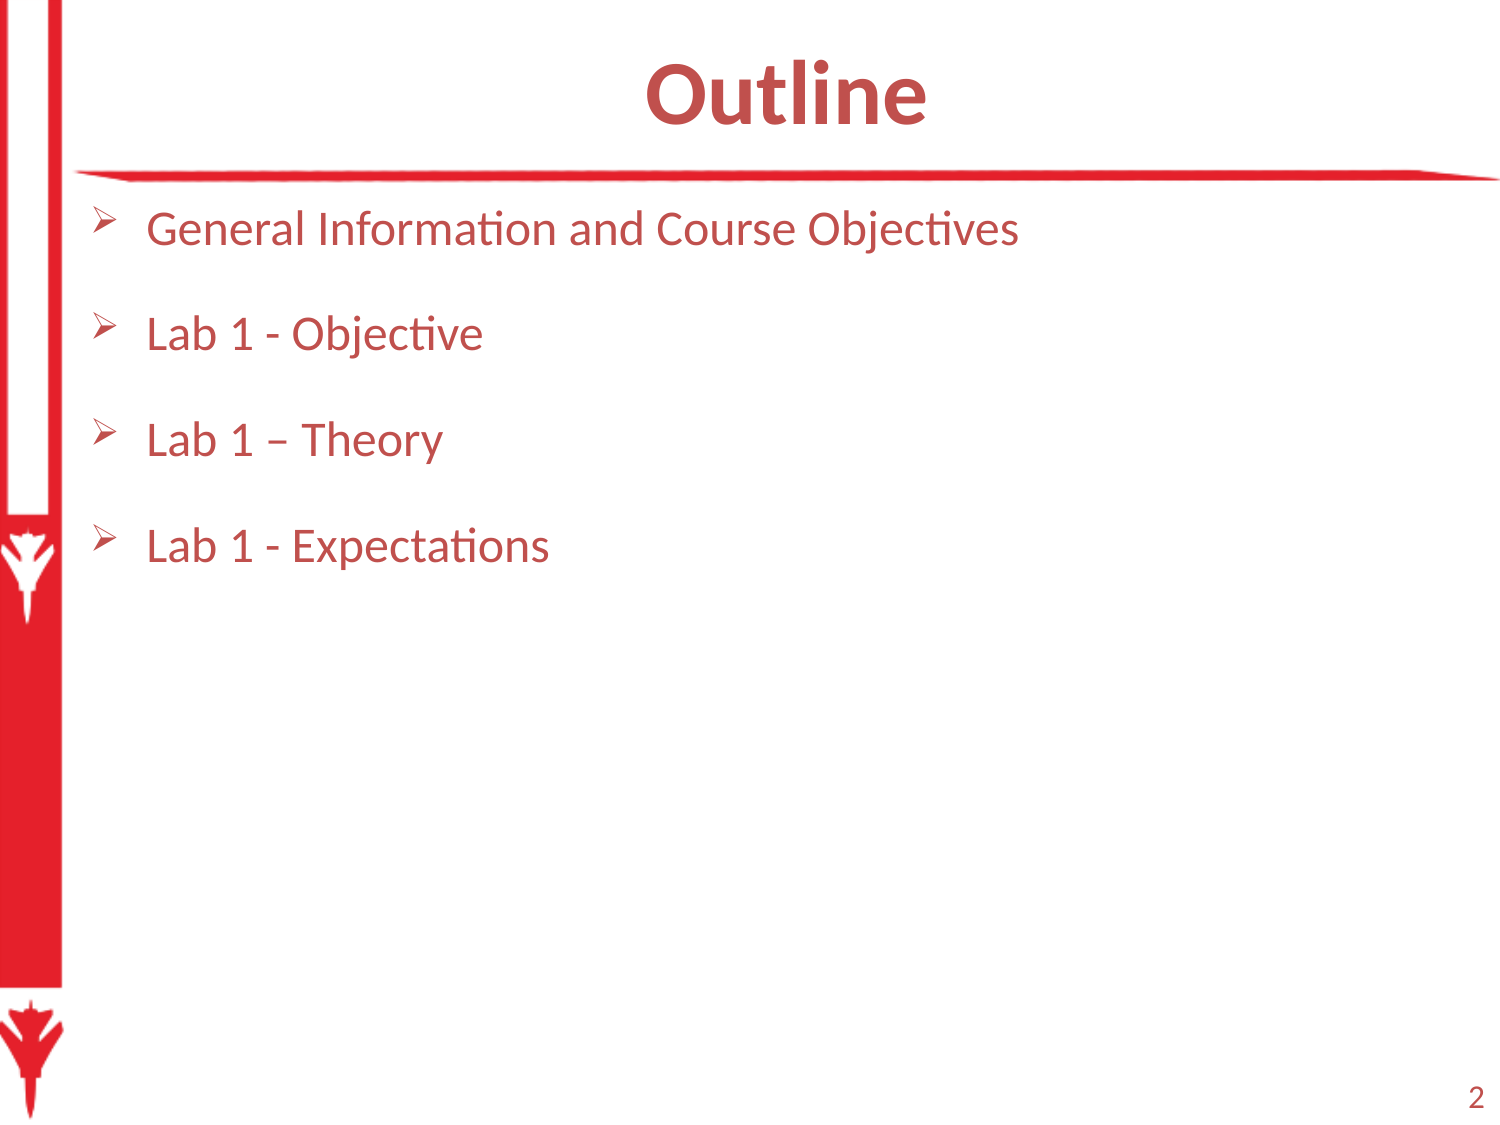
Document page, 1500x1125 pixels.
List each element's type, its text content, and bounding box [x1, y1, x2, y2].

list General Information and Course Objectives Lab 1 - Objective Lab 1 – Theory Lab 1 - Expectations [75, 187, 1500, 1125]
title Outline [75, 0, 1500, 175]
picture [0, 0, 1500, 1125]
